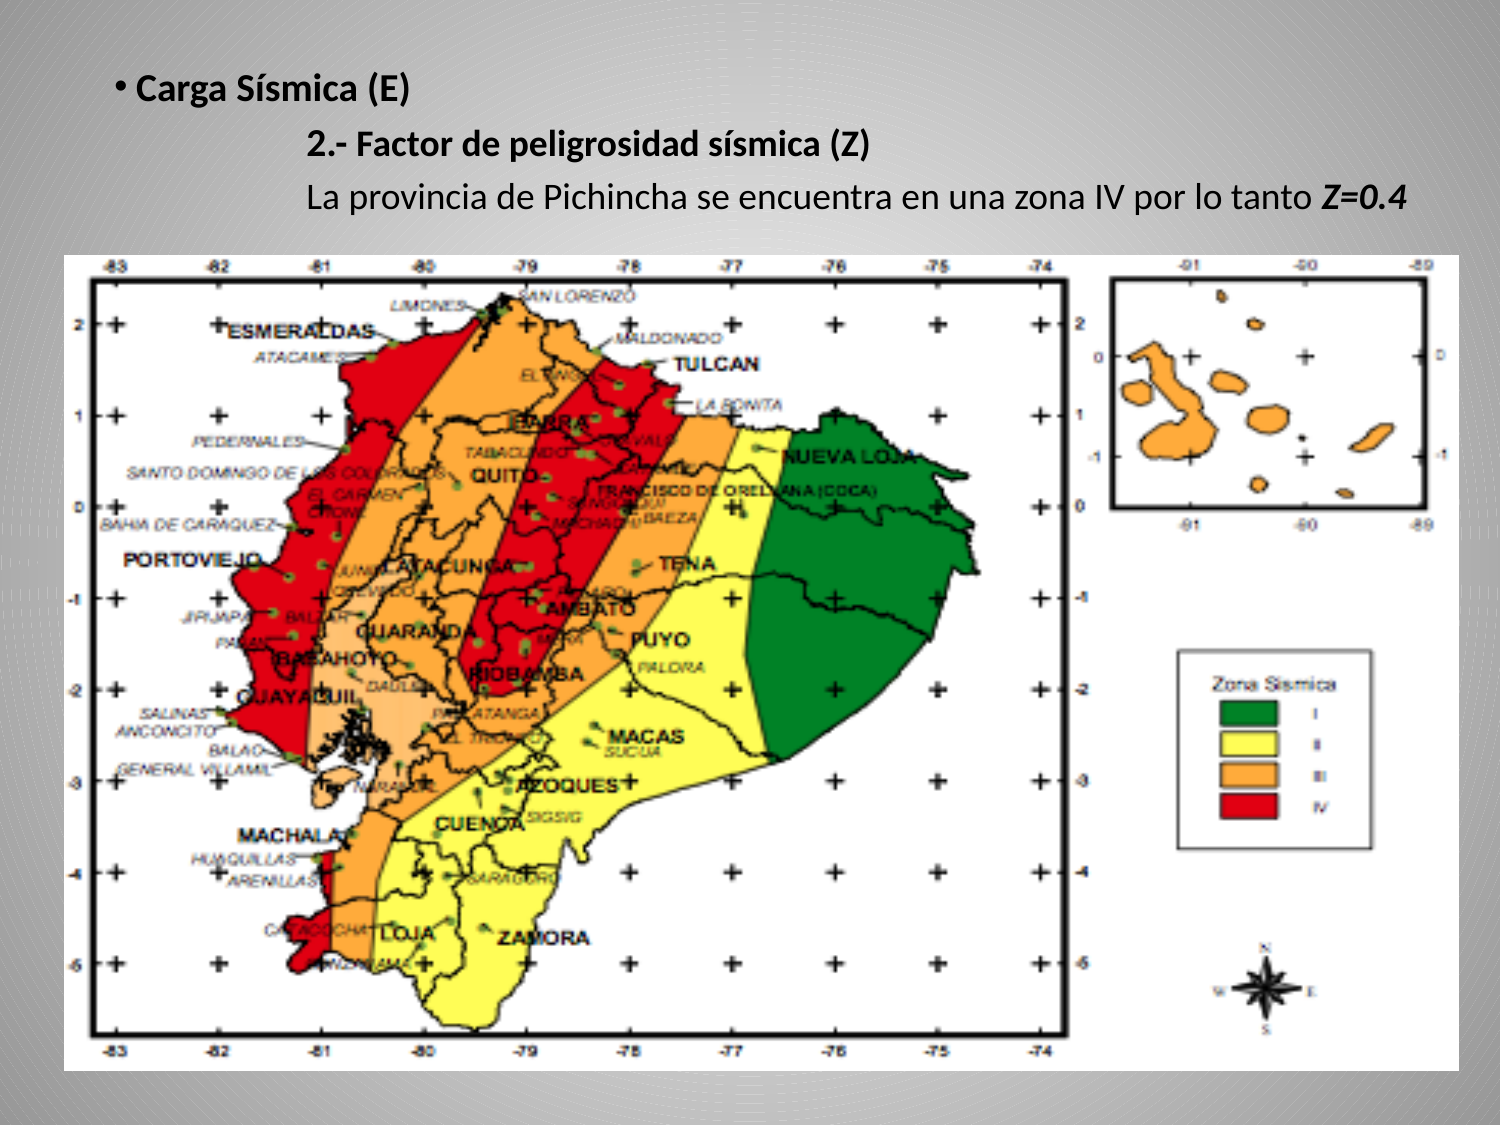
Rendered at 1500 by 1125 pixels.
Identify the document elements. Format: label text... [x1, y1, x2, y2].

list Carga Sísmica (E) 2.- Factor de peligrosidad sísmica (Z) La provincia de Pichincha se encuentra en una zona IV por lo tanto Z=0.4 [85, 54, 1436, 132]
list Carga Sísmica (E) 2.- Factor de peligrosidad sísmica (Z) La provincia de Pichincha se encuentra en una zona IV por lo tanto Z=0.4 [85, 136, 1436, 253]
picture [64, 255, 1459, 1071]
